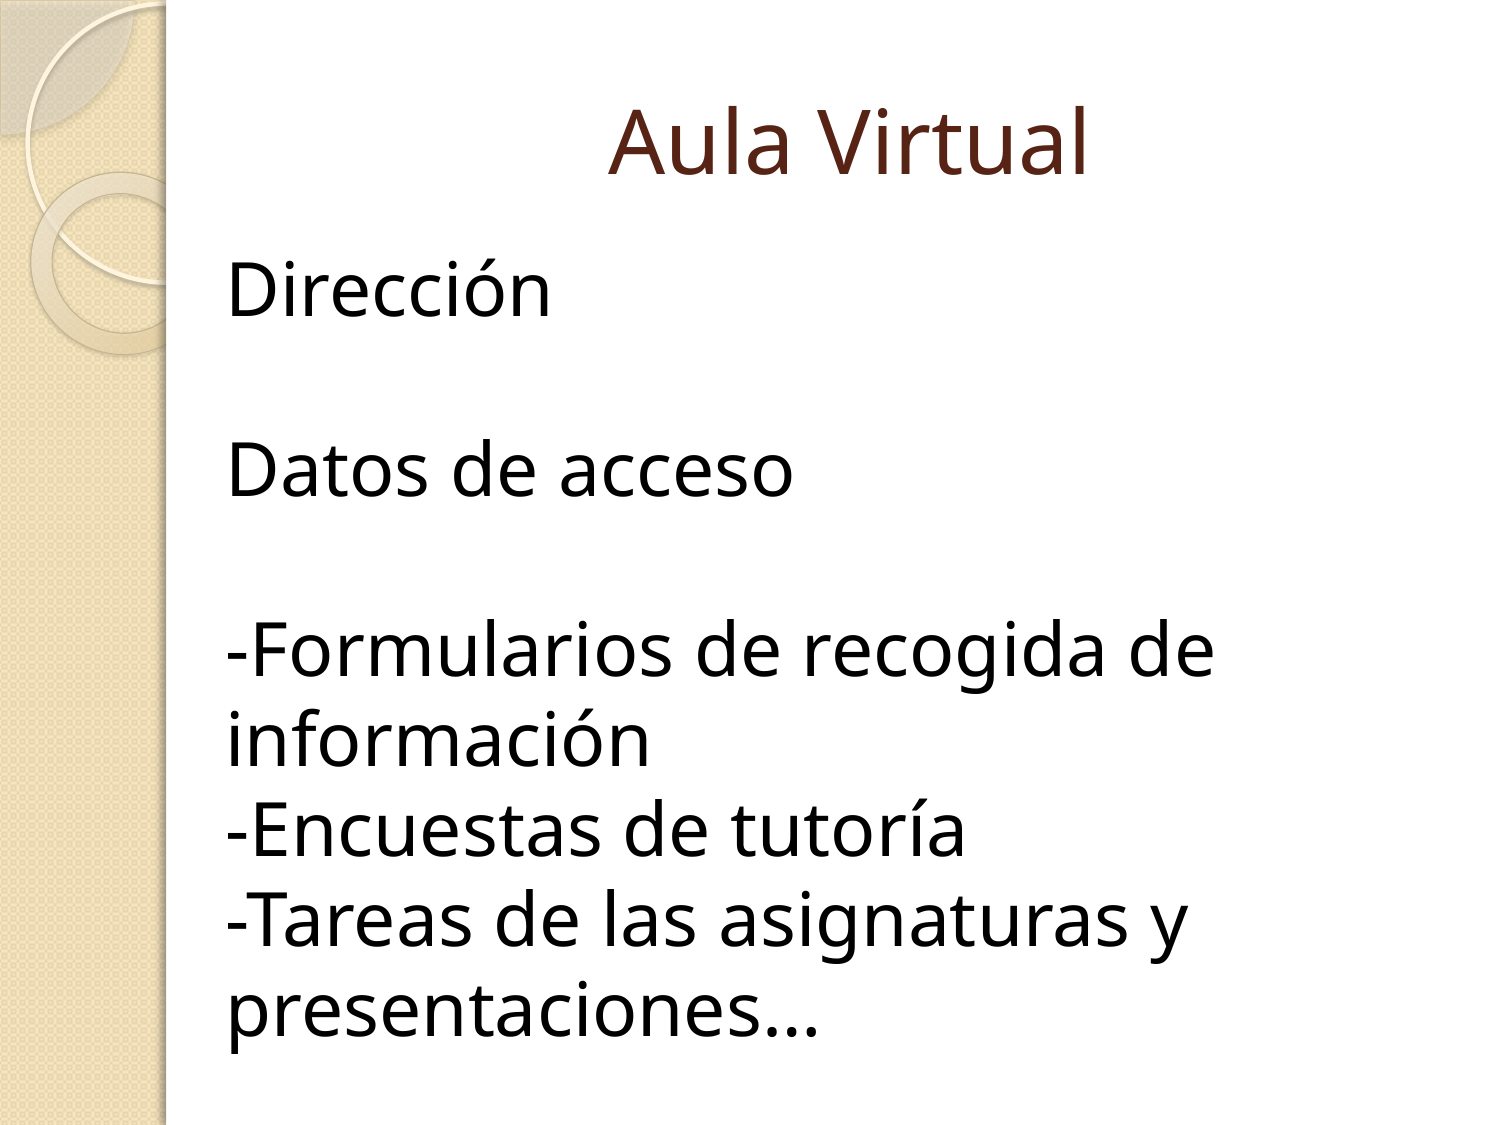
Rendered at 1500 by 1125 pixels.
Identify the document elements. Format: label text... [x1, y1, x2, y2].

title Aula Virtual [235, 45, 1466, 233]
text_box Dirección Datos de acceso -Formularios de recogida de información -Encuestas de tutoría -Tareas de las asignaturas y presentaciones… [210, 234, 1418, 1060]
